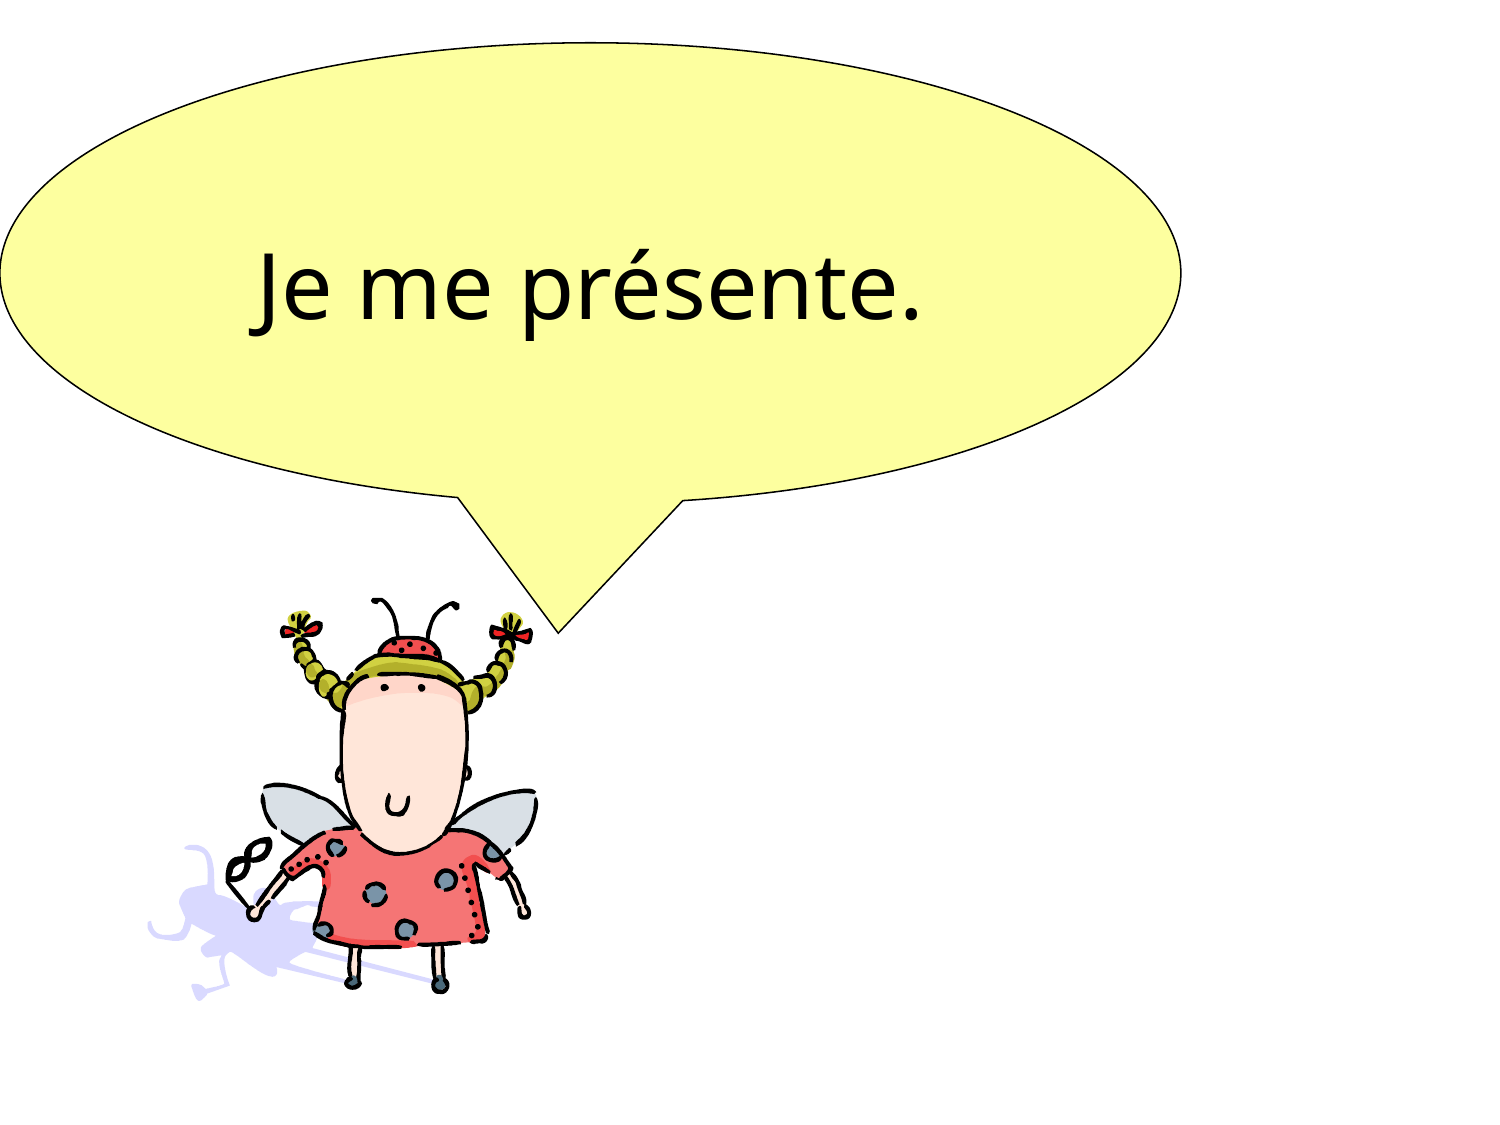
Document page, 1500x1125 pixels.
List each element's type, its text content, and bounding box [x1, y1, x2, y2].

picture [147, 597, 543, 1005]
text_box Je me présente. [0, 42, 1181, 634]
